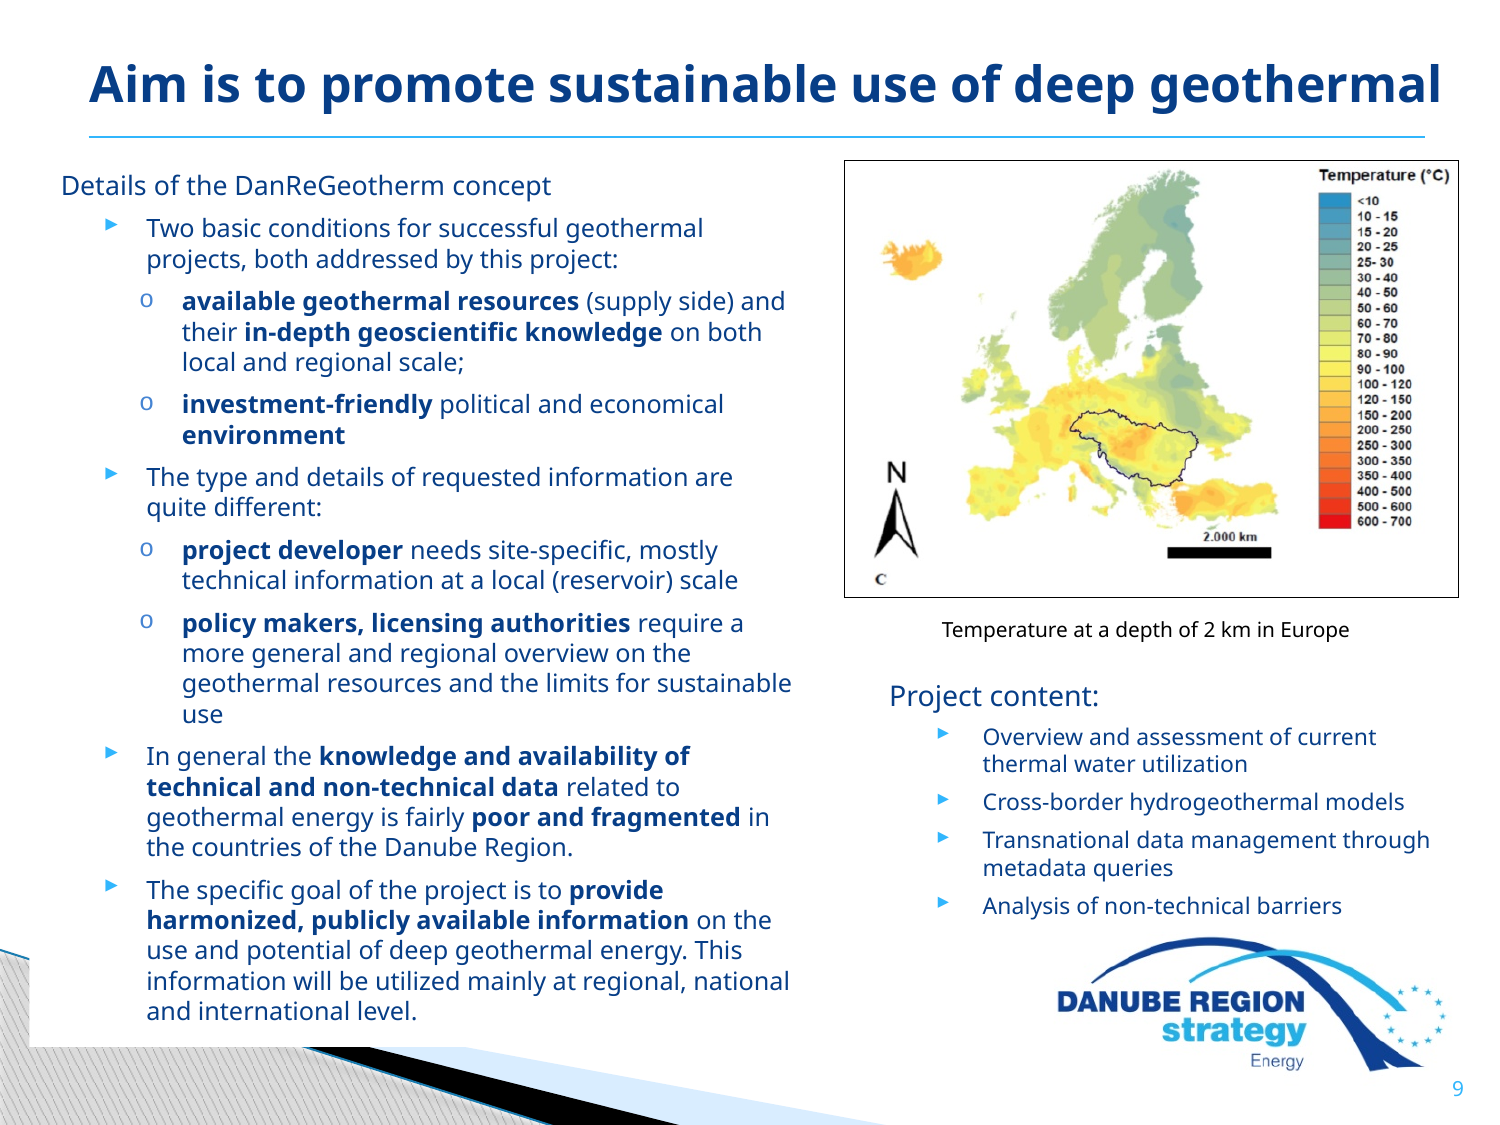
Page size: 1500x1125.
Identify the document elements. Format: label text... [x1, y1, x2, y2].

picture [1038, 916, 1466, 1092]
text_box Project content: Overview and assessment of current thermal water utilization Cross-border hydrogeothermal models Transnational data management through metadata queries Analysis of non-technical barriers [856, 670, 1459, 929]
text_box Aim is to promote sustainable use of deep geothermal [75, 44, 1459, 161]
picture [844, 160, 1459, 599]
text_box Details of the DanReGeotherm concept Two basic conditions for successful geothermal projects, both addressed by this project: available geothermal resources (supply side) and their in-depth geoscientific knowledge on both local and regional scale; investment-friendly political and economical environment The type and details of requested information are quite different: project developer needs site-specific, mostly technical information at a local (reservoir) scale policy makers, licensing authorities require a more general and regional overview on the geothermal resources and the limits for sustainable use In general the knowledge and availability of technical and non-technical data related to geothermal energy is fairly poor and fragmented in the countries of the Danube Region. The specific goal of the project is to provide harmonized, publicly available information on the use and potential of deep geothermal energy. This information will be utilized mainly at regional, national and international level. [29, 160, 809, 1047]
slide_number 9 [1418, 1051, 1479, 1112]
text_box Temperature at a depth of 2 km in Europe [927, 611, 1414, 650]
